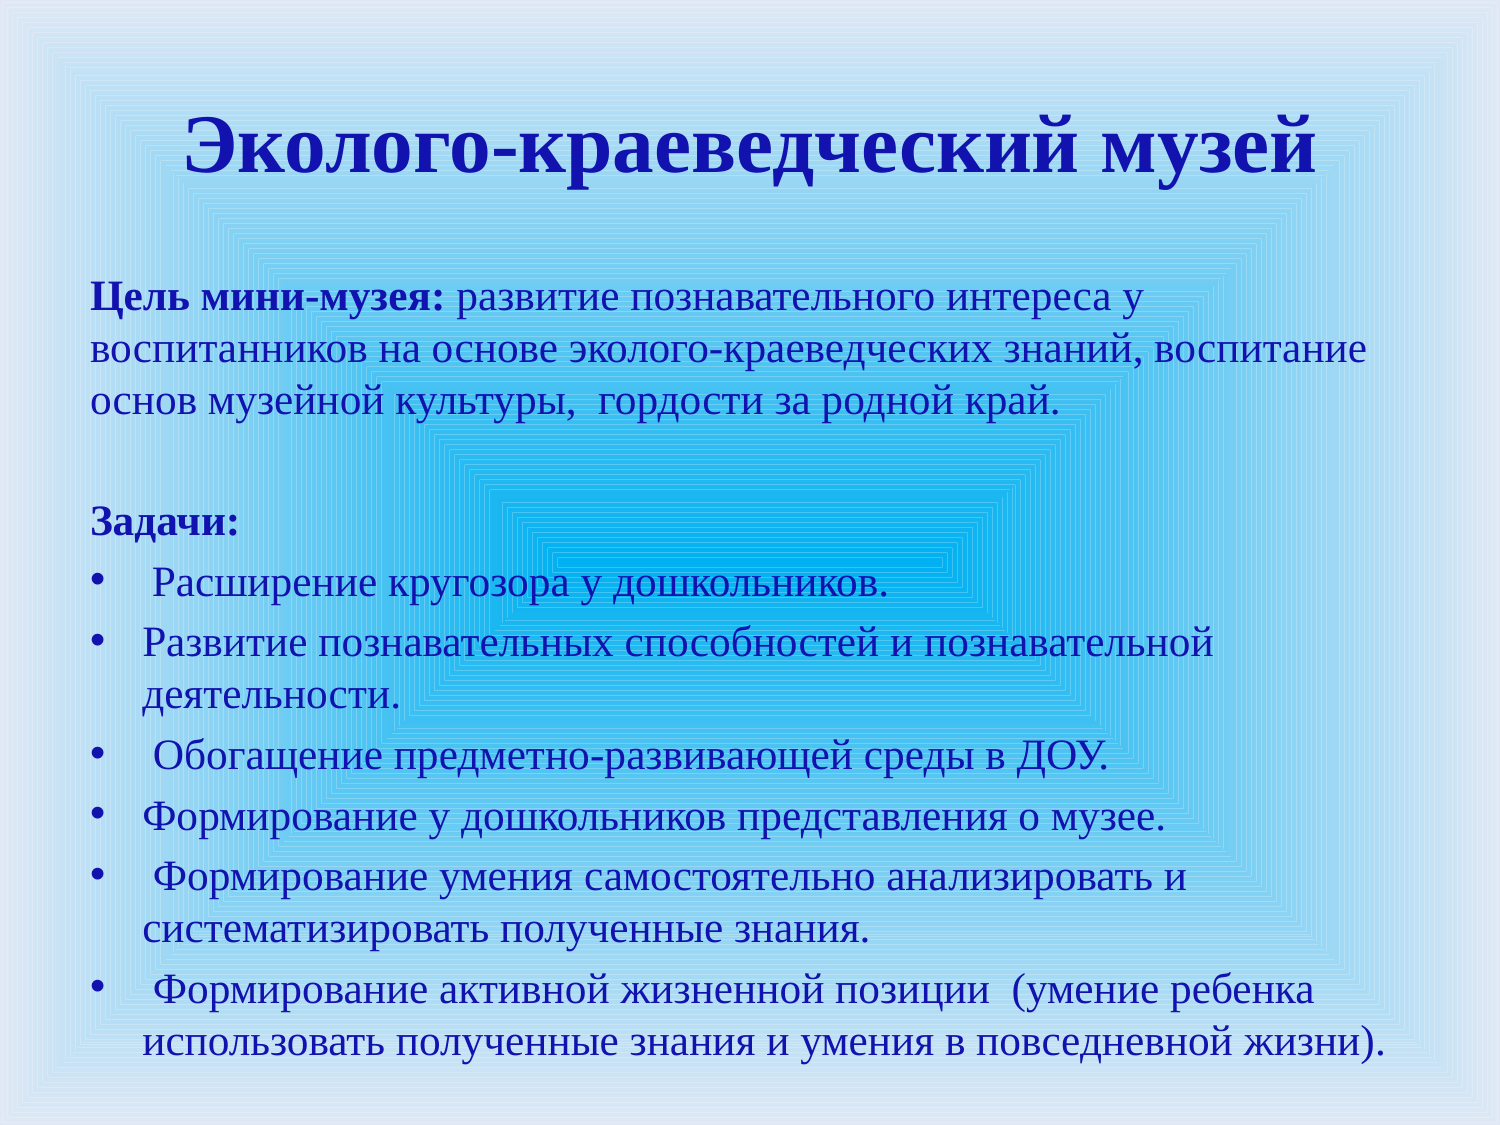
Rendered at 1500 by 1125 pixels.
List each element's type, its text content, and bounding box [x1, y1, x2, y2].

list Цель мини-музея: развитие познавательного интереса у воспитанников на основе эколого-краеведческих знаний, воспитание основ музейной культуры, гордости за родной край. Задачи: Расширение кругозора у дошкольников. Развитие познавательных способностей и познавательной деятельности. Обогащение предметно-развивающей среды в ДОУ. Формирование у дошкольников представления о музее. Формирование умения самостоятельно анализировать и систематизировать полученные знания. Формирование активной жизненной позиции (умение ребенка использовать полученные знания и умения в повседневной жизни). [75, 199, 1425, 1079]
title Эколого-краеведческий музей [75, 45, 1425, 199]
